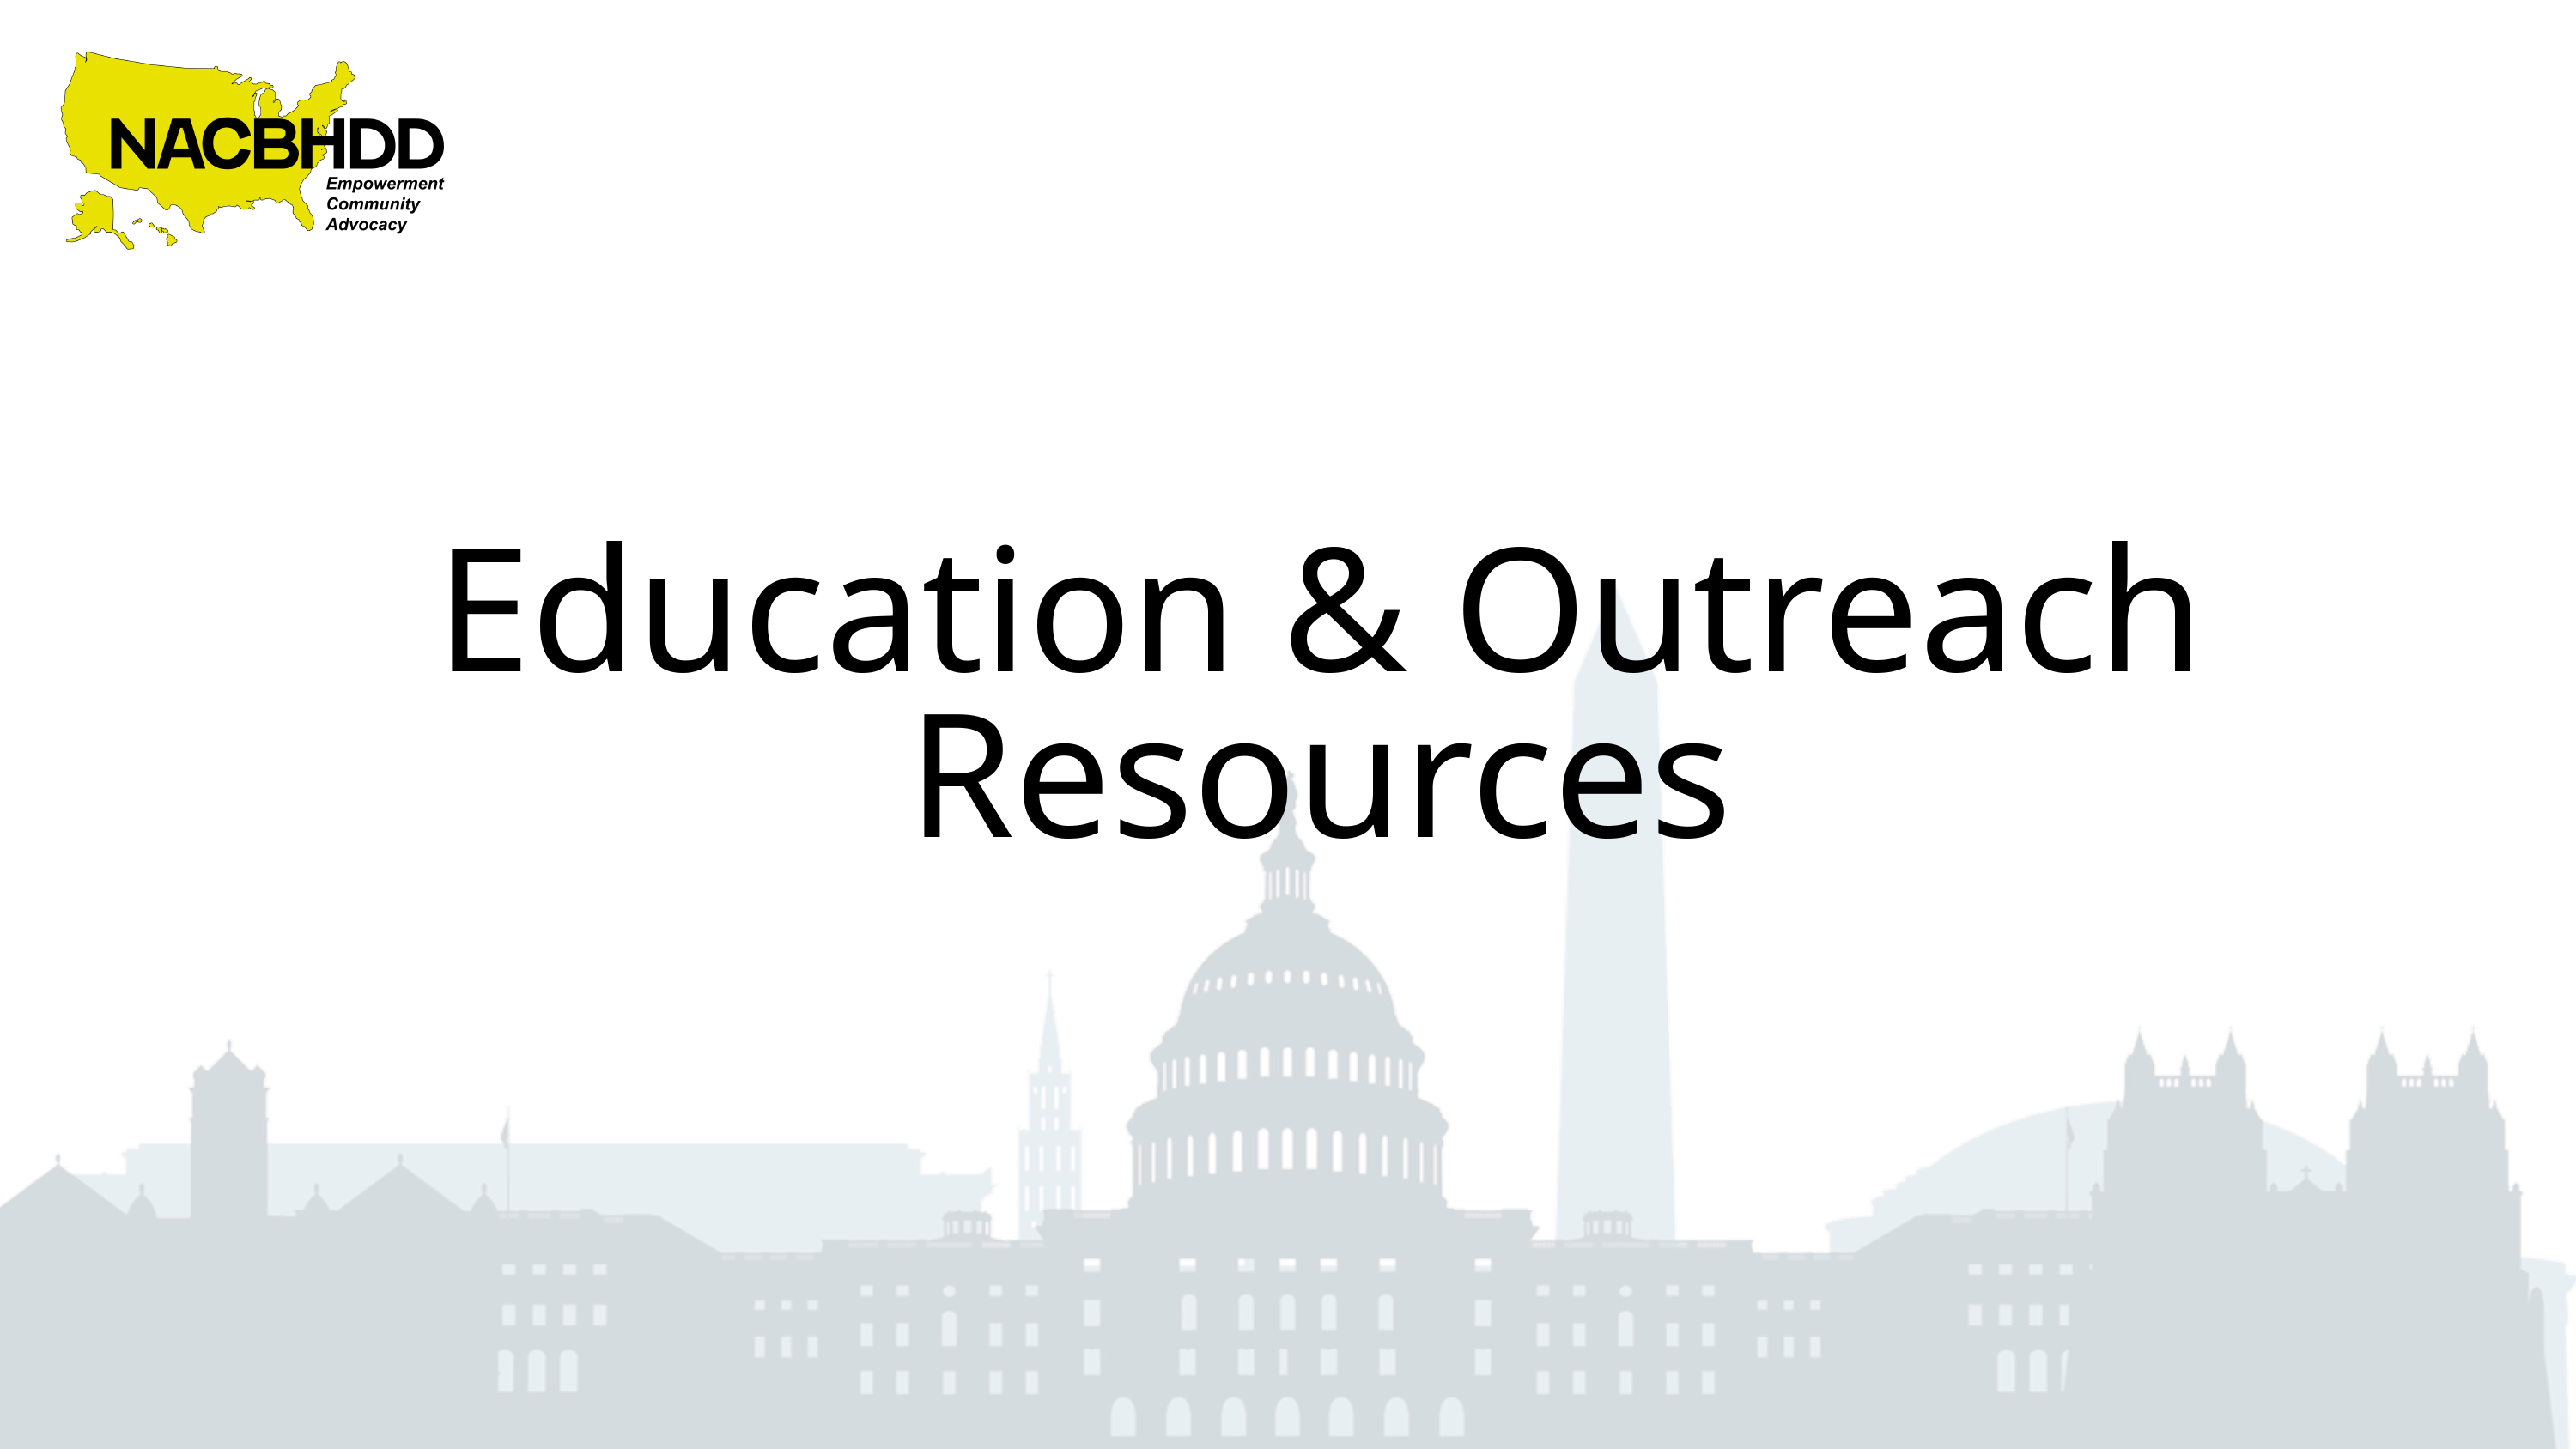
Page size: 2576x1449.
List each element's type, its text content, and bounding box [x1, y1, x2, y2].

text_box Education & Outreach Resources [144, 539, 2495, 872]
text_box [0, 585, 2576, 1449]
text_box [0, 0, 492, 391]
